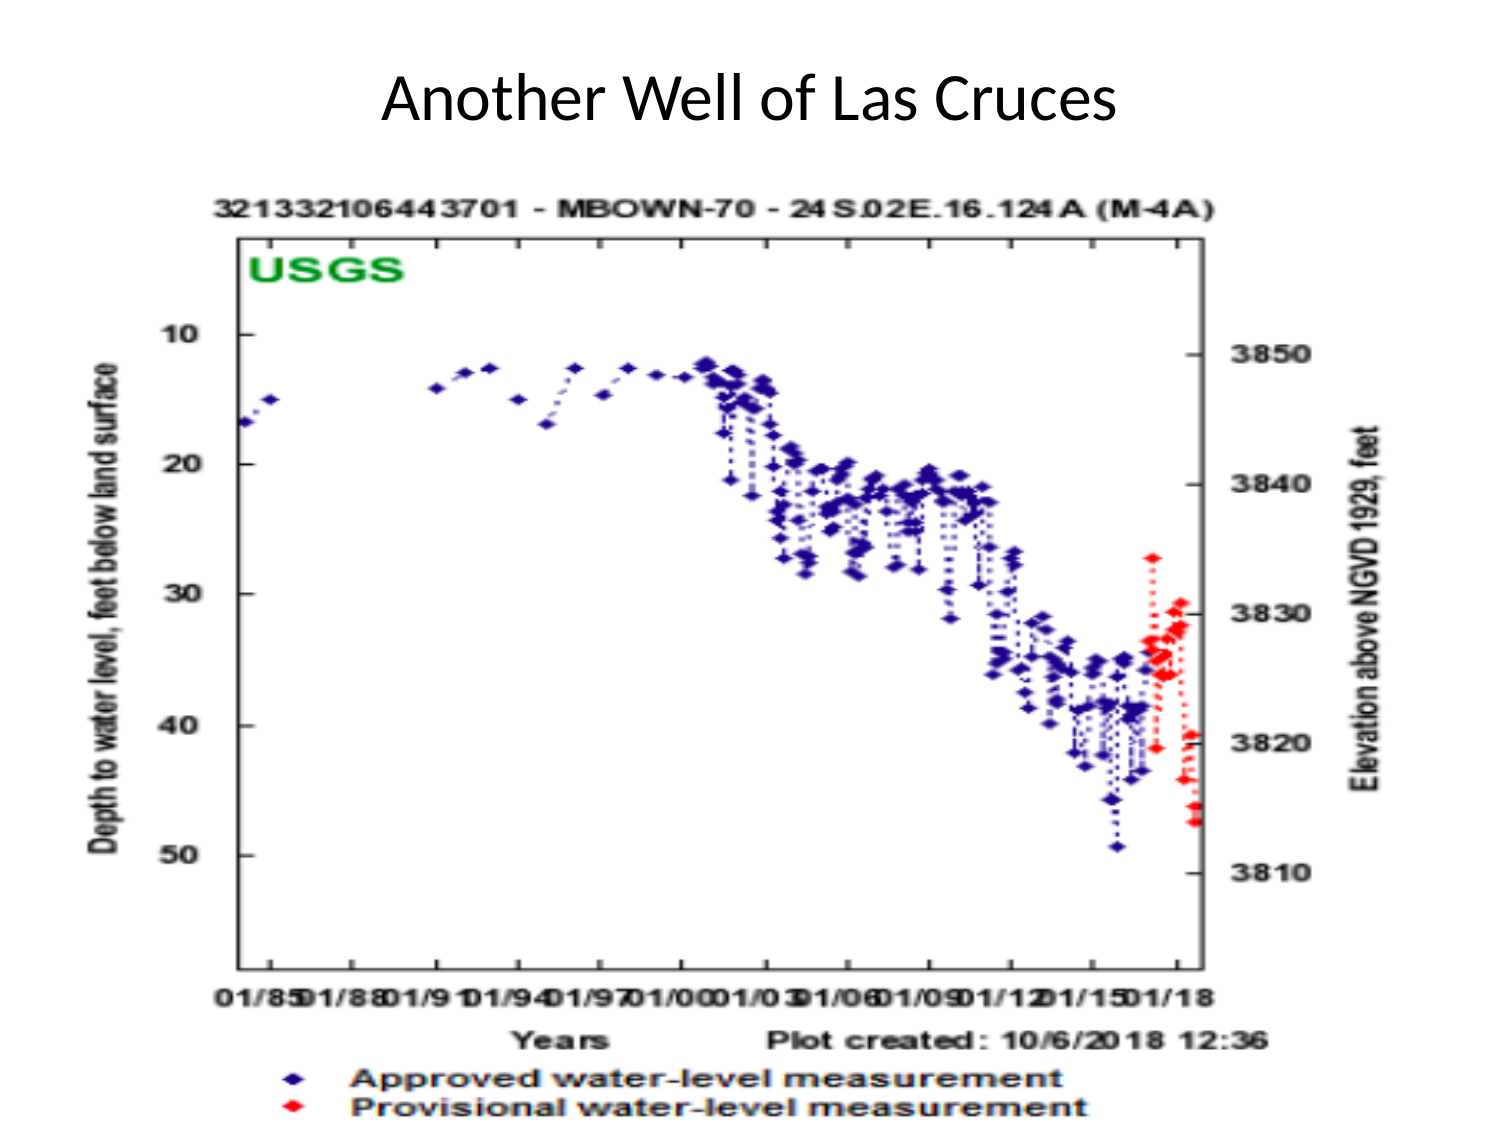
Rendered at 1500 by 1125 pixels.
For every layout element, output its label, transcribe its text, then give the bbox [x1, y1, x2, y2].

title Another Well of Las Cruces [75, 45, 1425, 142]
picture [26, 174, 1441, 1125]
